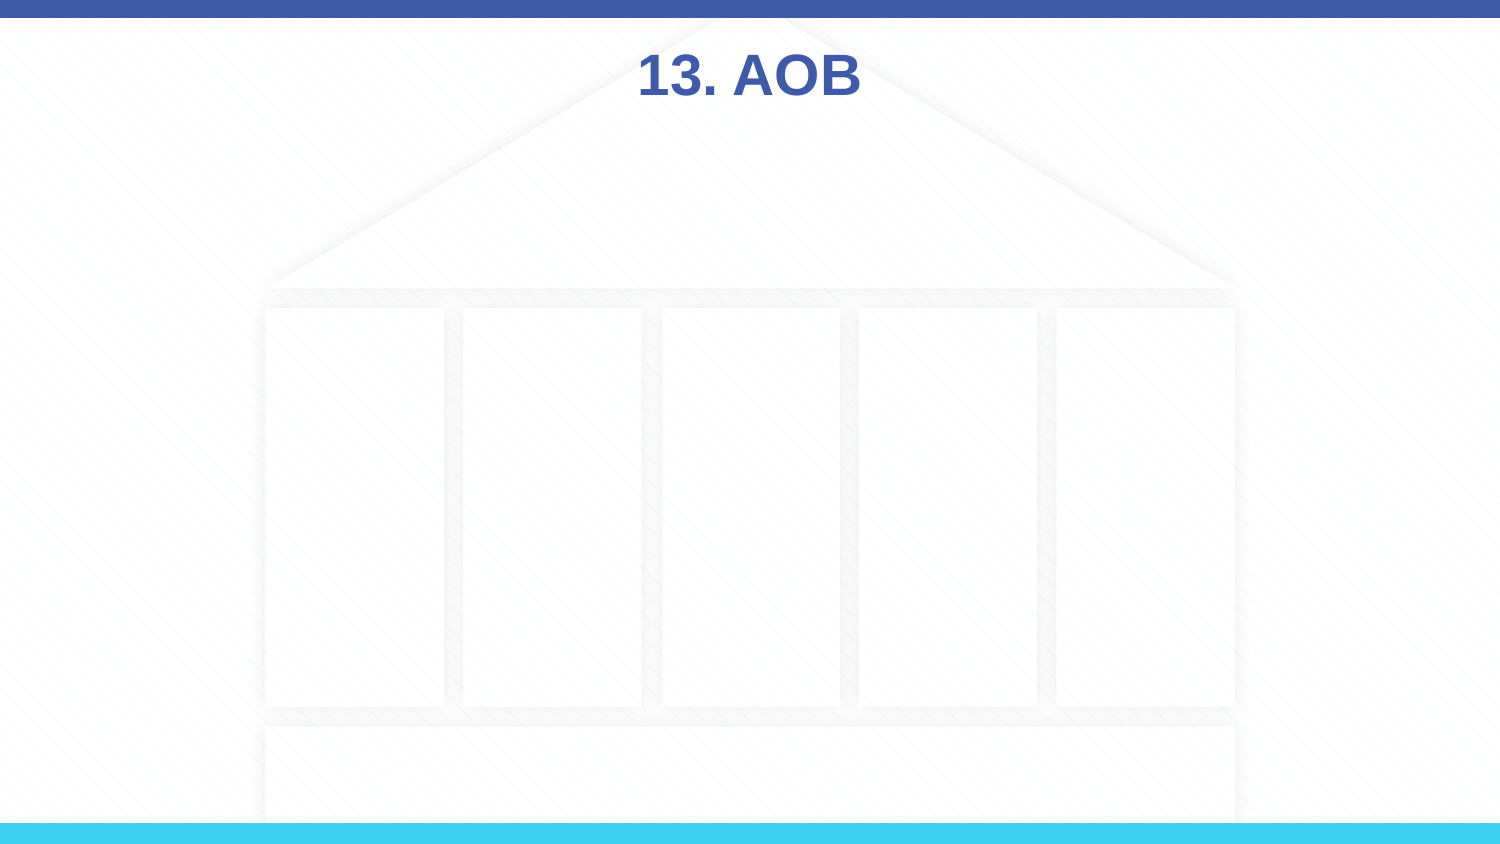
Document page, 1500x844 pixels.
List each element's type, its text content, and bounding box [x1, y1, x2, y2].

picture [0, 0, 1500, 844]
title 13. AOB [75, 20, 1425, 125]
